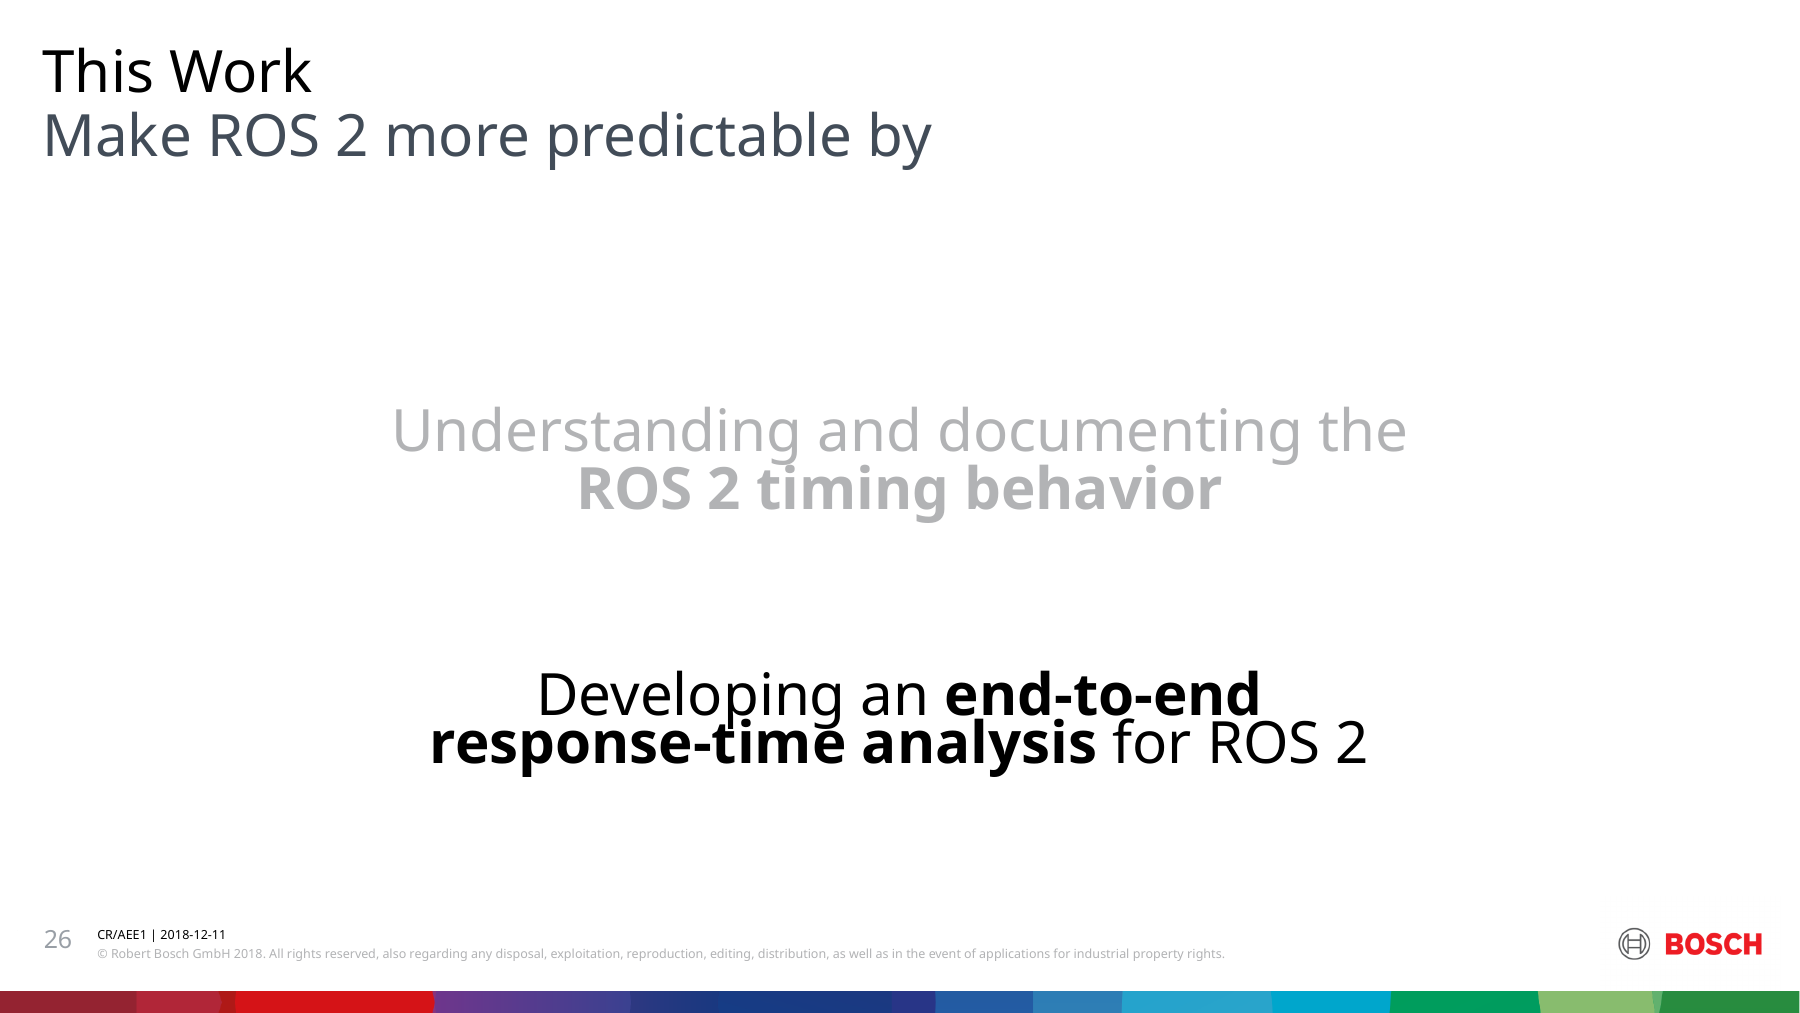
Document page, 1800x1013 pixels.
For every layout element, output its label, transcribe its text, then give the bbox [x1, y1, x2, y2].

title Make ROS 2 more predictable by [42, 106, 1757, 171]
text_box Understanding and documenting the ROS 2 timing behavior [388, 380, 1411, 556]
picture [0, 905, 1272, 1013]
picture [1390, 896, 1800, 1013]
slide_number 26 [43, 923, 92, 991]
list This Work [42, 42, 1757, 106]
text_box Developing an end-to-end response-time analysis for ROS 2 [388, 639, 1411, 816]
